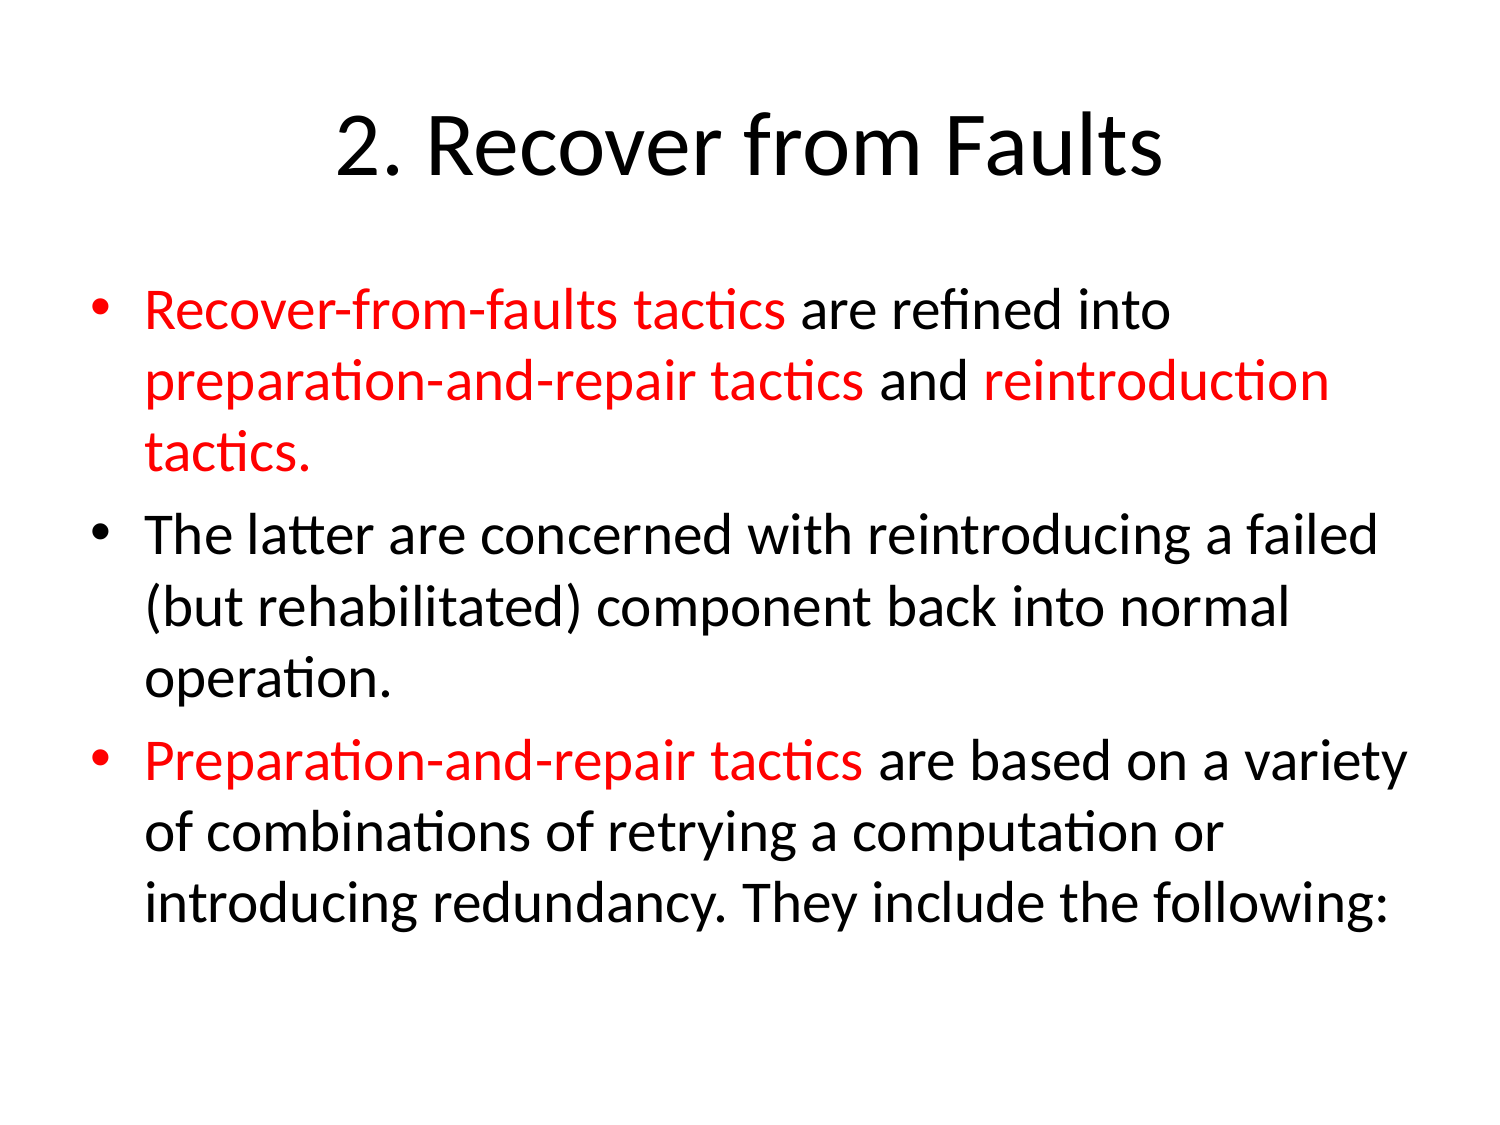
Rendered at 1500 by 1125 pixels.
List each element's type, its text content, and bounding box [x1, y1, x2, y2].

list Recover-from-faults tactics are refined into preparation-and-repair tactics and reintroduction tactics. The latter are concerned with reintroducing a failed (but rehabilitated) component back into normal operation. Preparation-and-repair tactics are based on a variety of combinations of retrying a computation or introducing redundancy. They include the following: [75, 262, 1425, 1005]
title 2. Recover from Faults [75, 45, 1425, 233]
